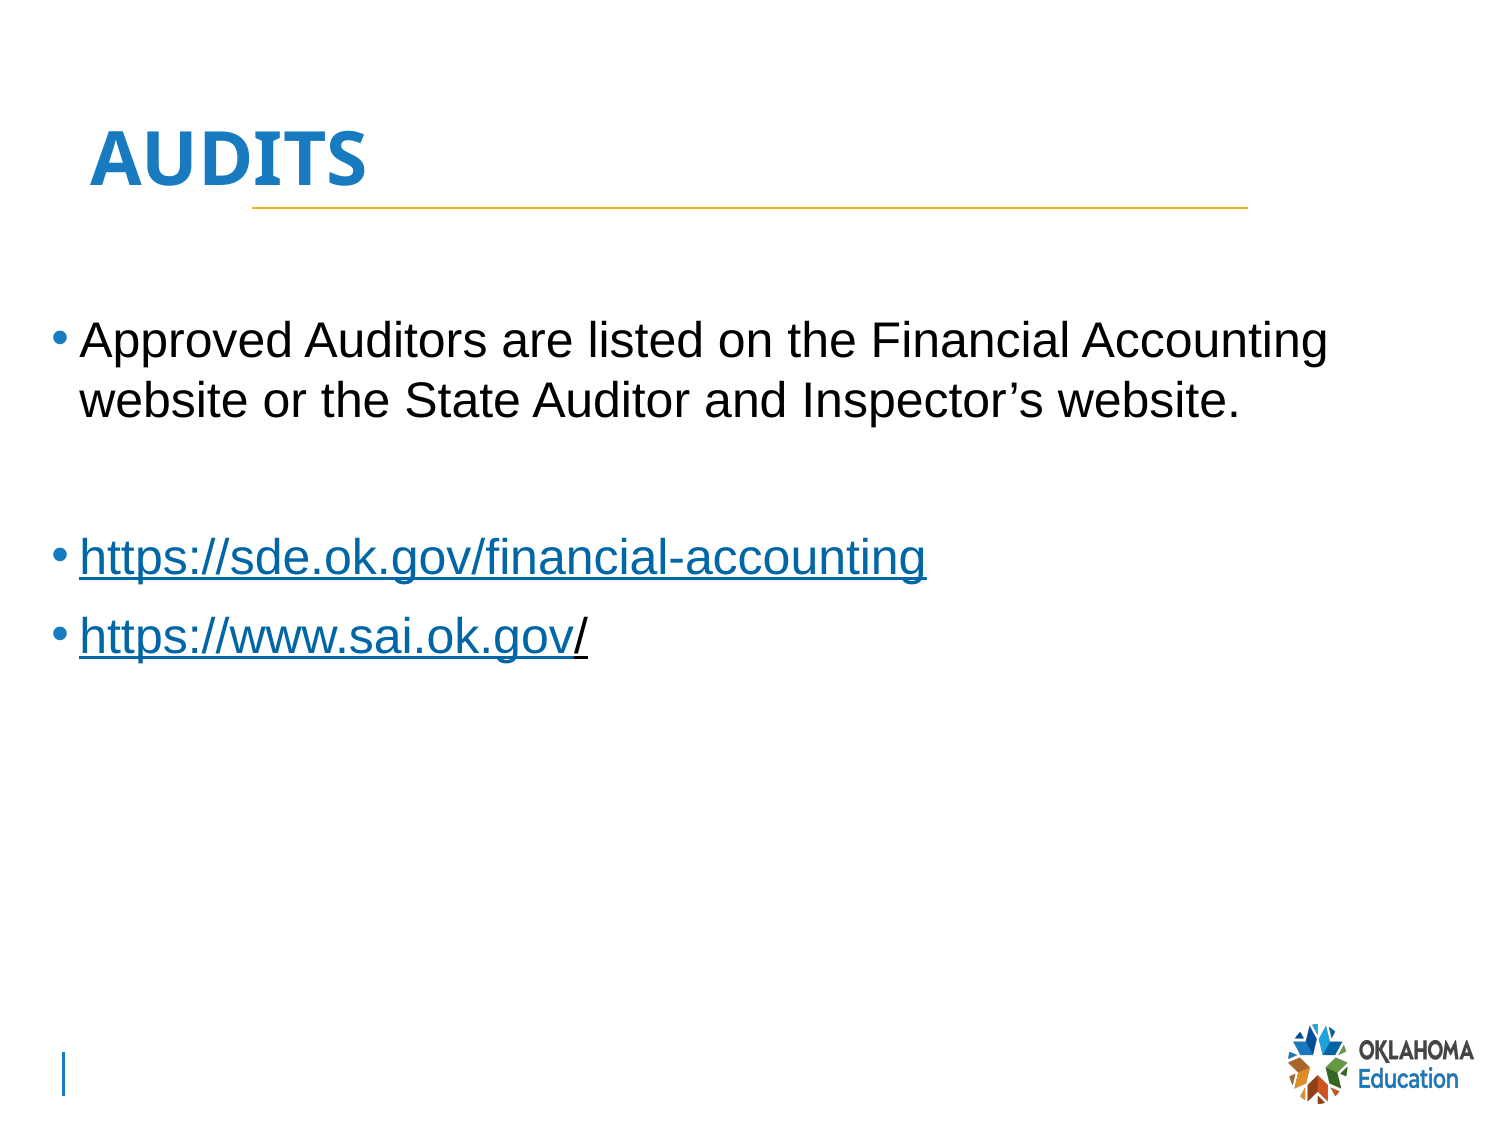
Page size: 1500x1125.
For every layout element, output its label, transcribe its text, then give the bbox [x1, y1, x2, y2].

picture [1288, 1024, 1474, 1104]
list Approved Auditors are listed on the Financial Accounting website or the State Auditor and Inspector’s website. https://sde.ok.gov/financial-accounting https://www.sai.ok.gov/ [36, 299, 1464, 1014]
title AUDITS [75, 59, 1464, 263]
